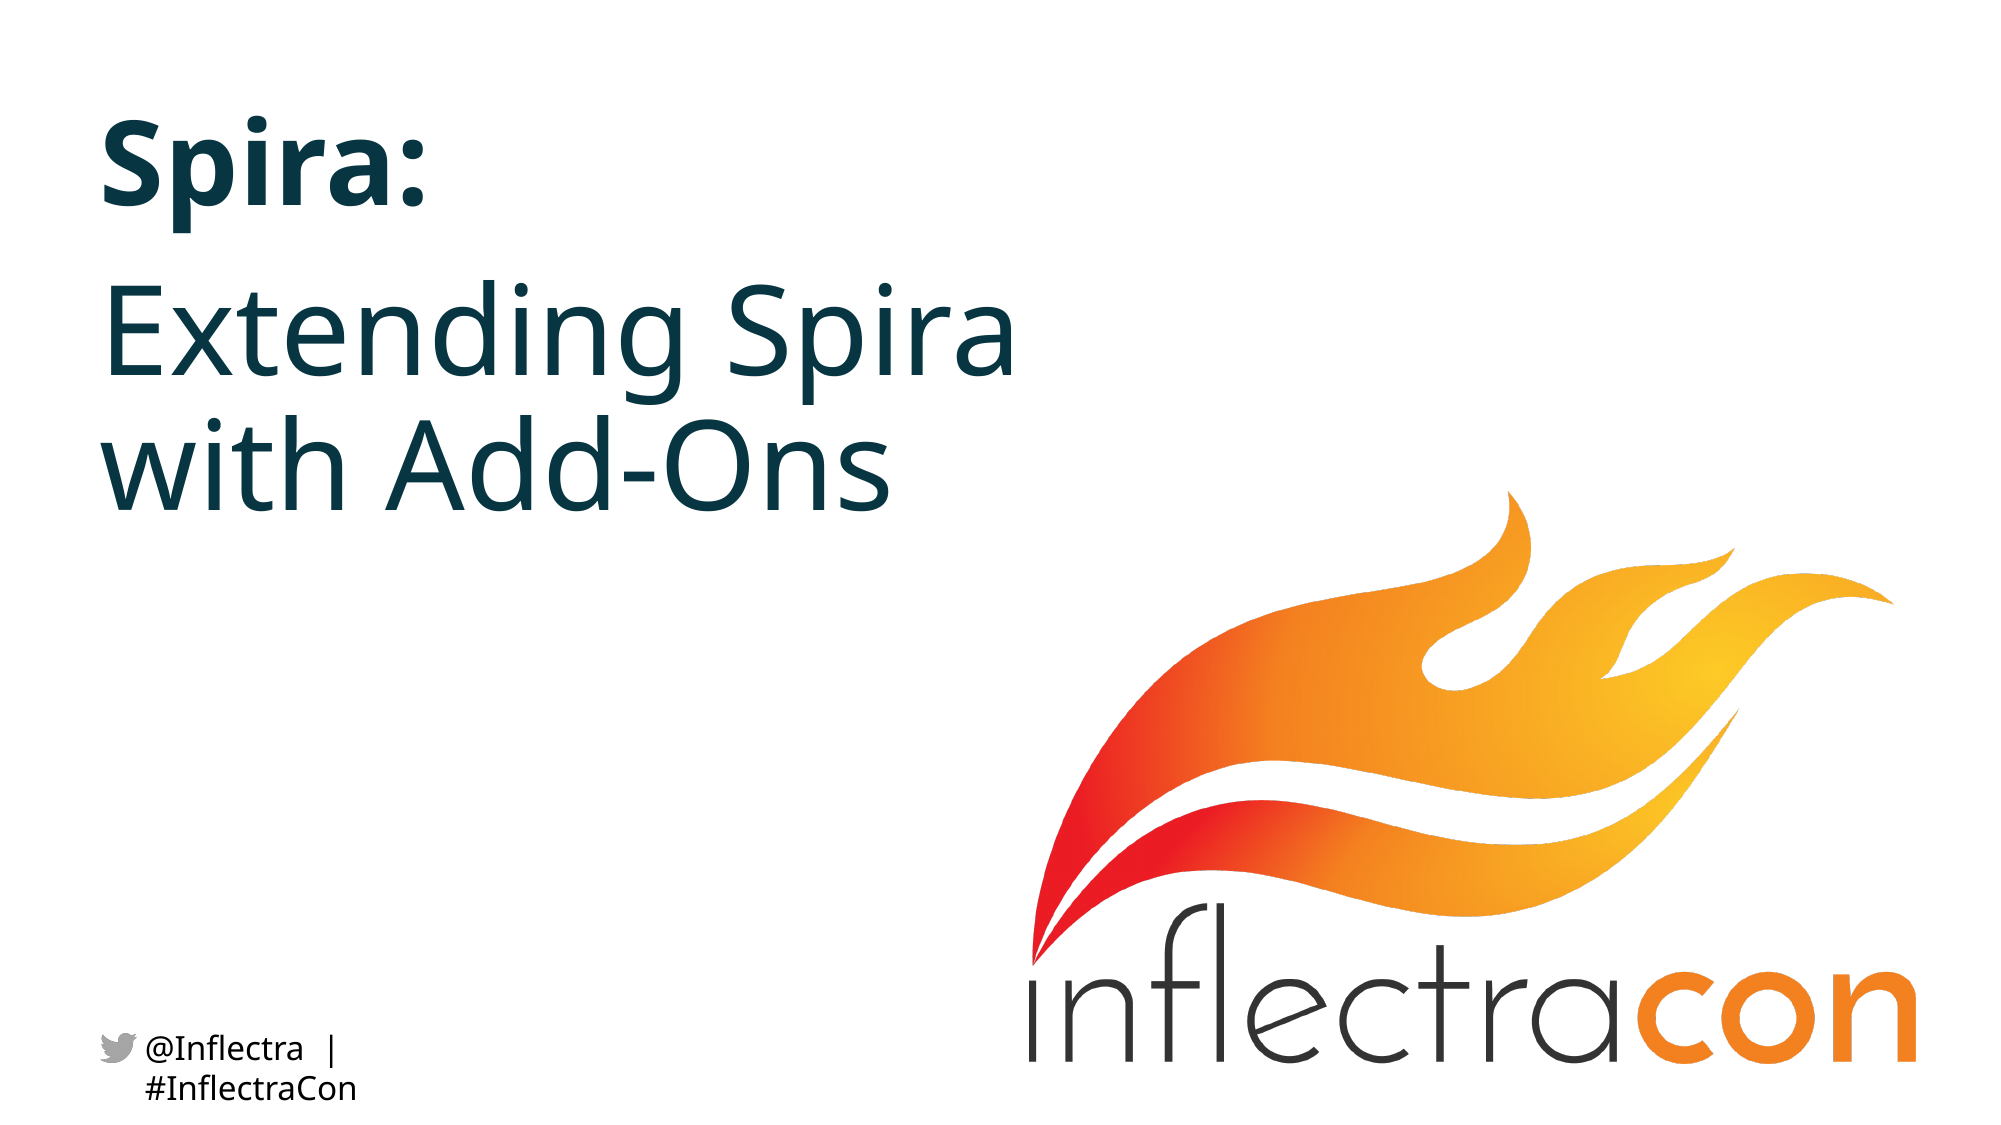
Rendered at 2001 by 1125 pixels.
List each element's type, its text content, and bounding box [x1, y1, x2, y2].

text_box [100, 1019, 575, 1077]
title Spira: [85, 96, 1584, 240]
subtitle Extending Spira with Add-Ons [85, 259, 1281, 532]
picture [999, 422, 1947, 1115]
